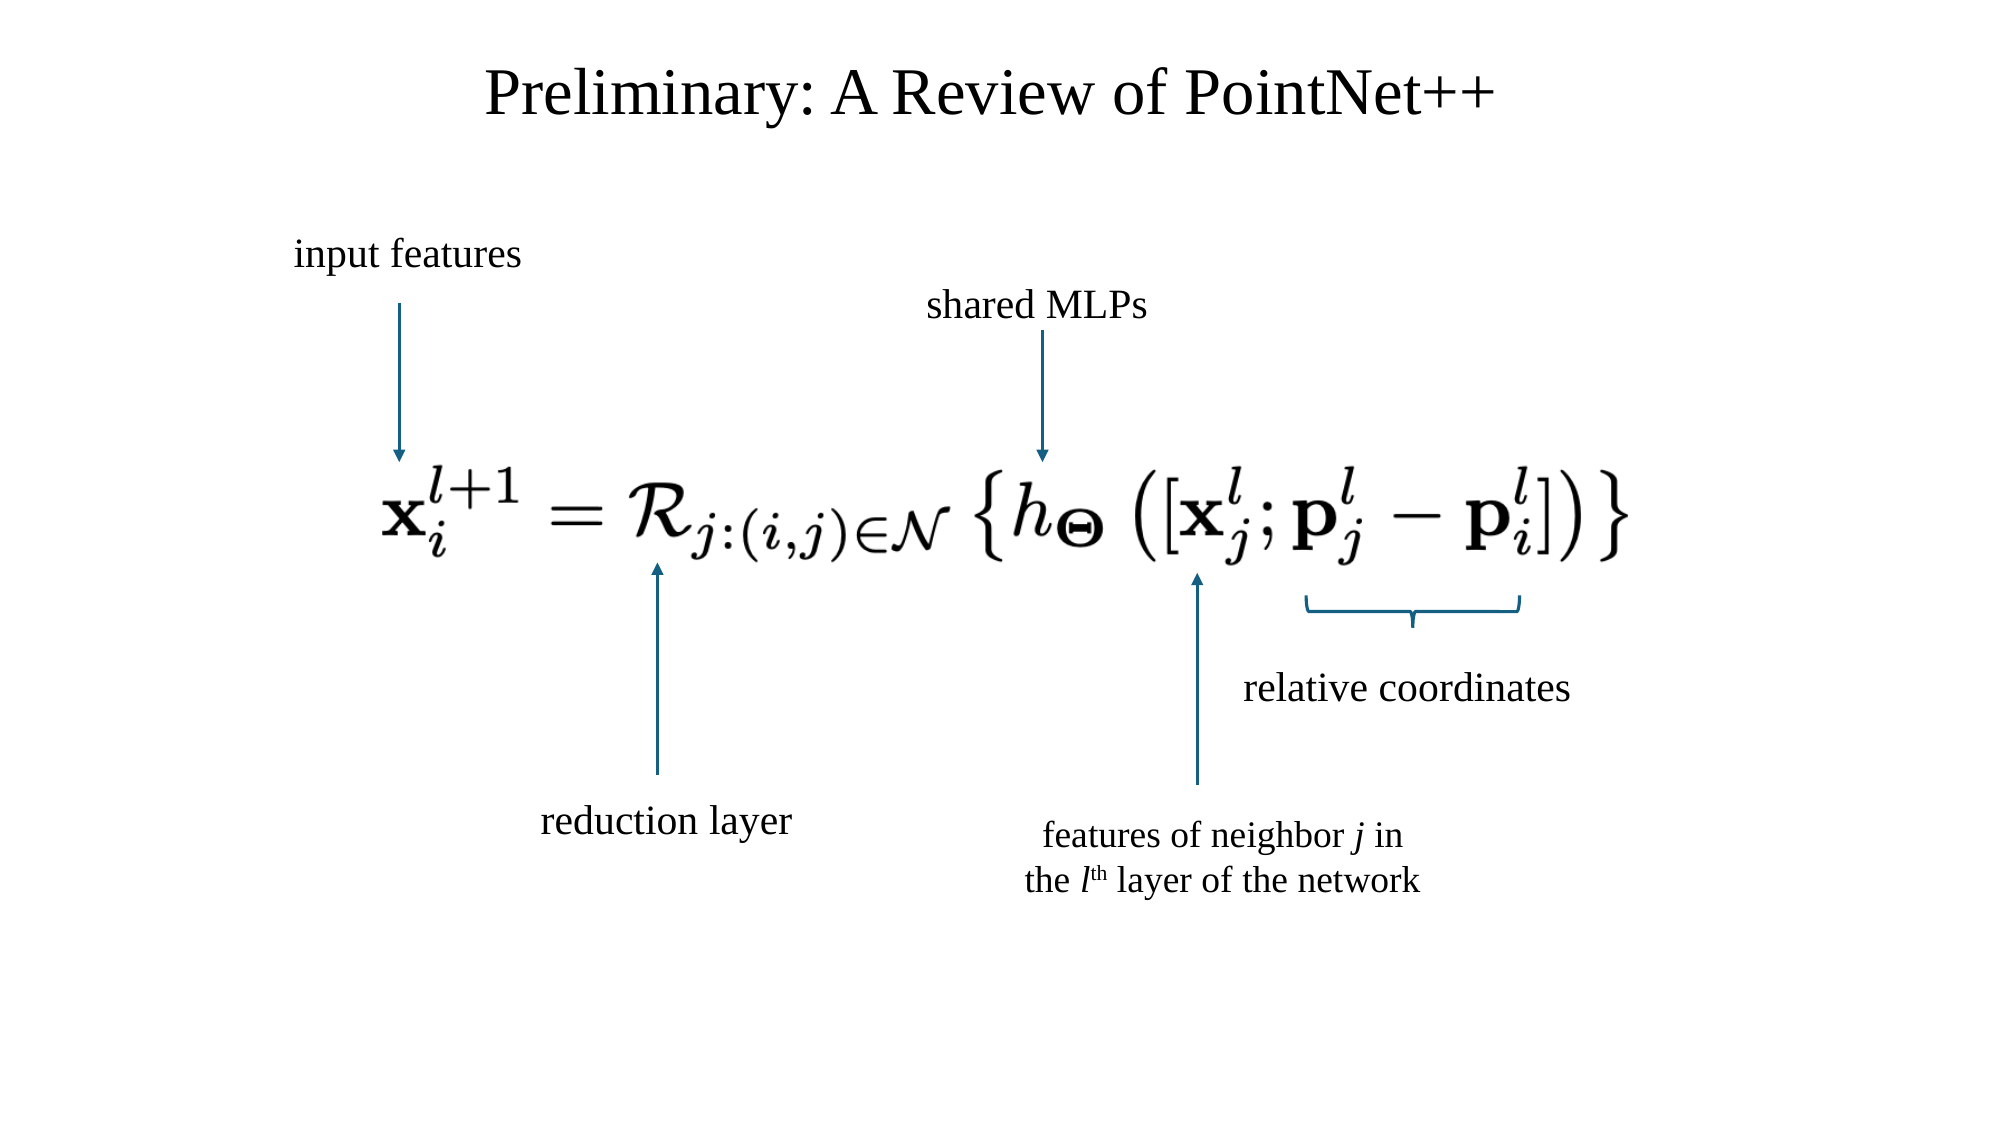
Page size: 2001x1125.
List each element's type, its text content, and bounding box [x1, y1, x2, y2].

picture [361, 431, 1638, 596]
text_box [1454, 594, 1599, 719]
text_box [277, 218, 549, 463]
text_box Preliminary: A Review of PointNet++ [469, 40, 1531, 136]
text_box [524, 561, 820, 852]
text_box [910, 269, 1175, 463]
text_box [1001, 572, 1454, 909]
